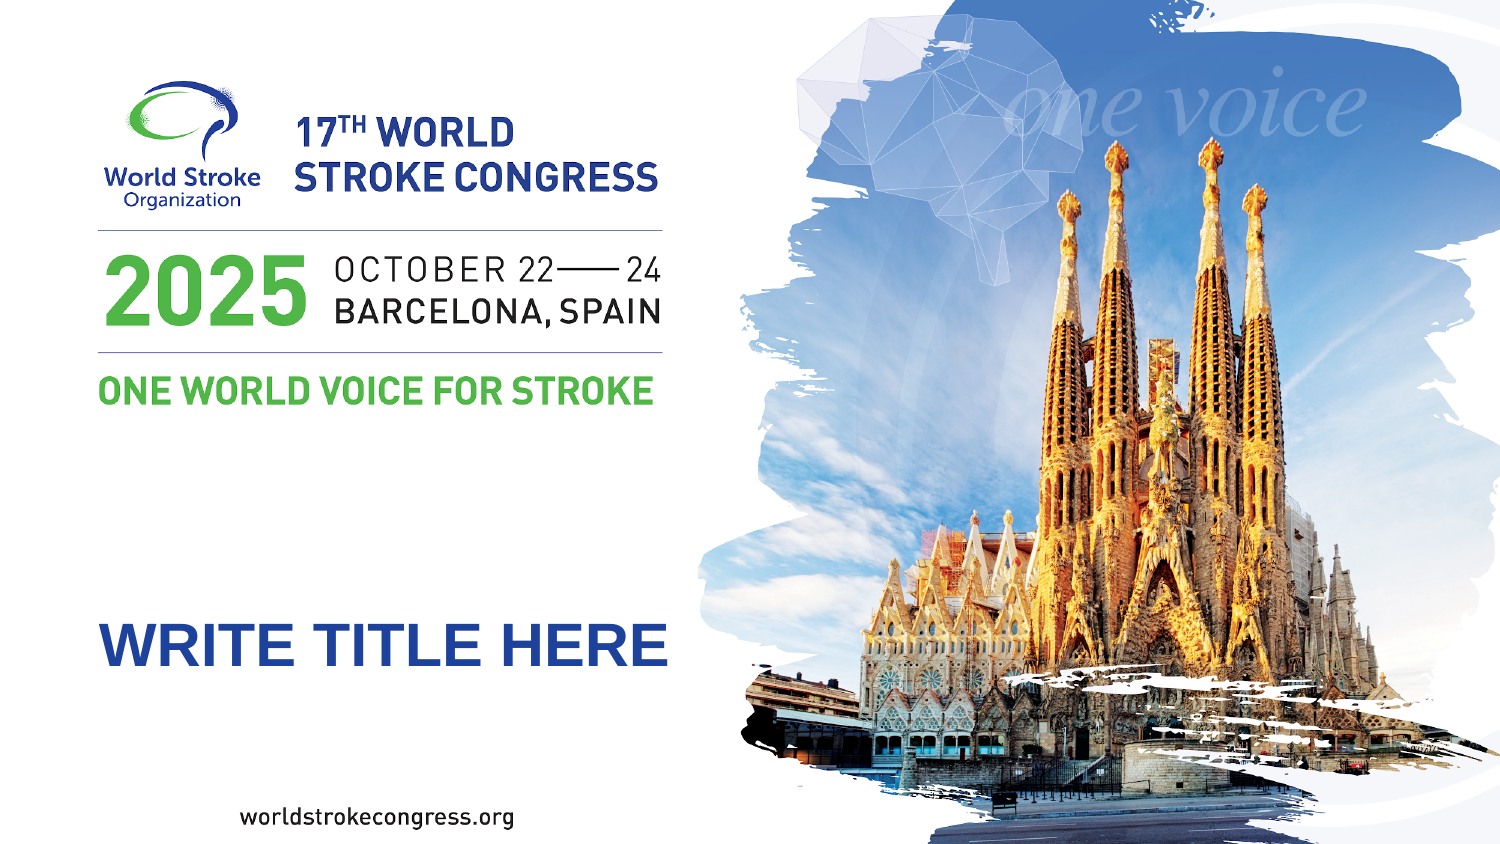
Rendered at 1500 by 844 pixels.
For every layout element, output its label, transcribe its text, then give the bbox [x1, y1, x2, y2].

picture [0, 0, 1500, 844]
title WRITE TITLE HERE [83, 529, 688, 695]
